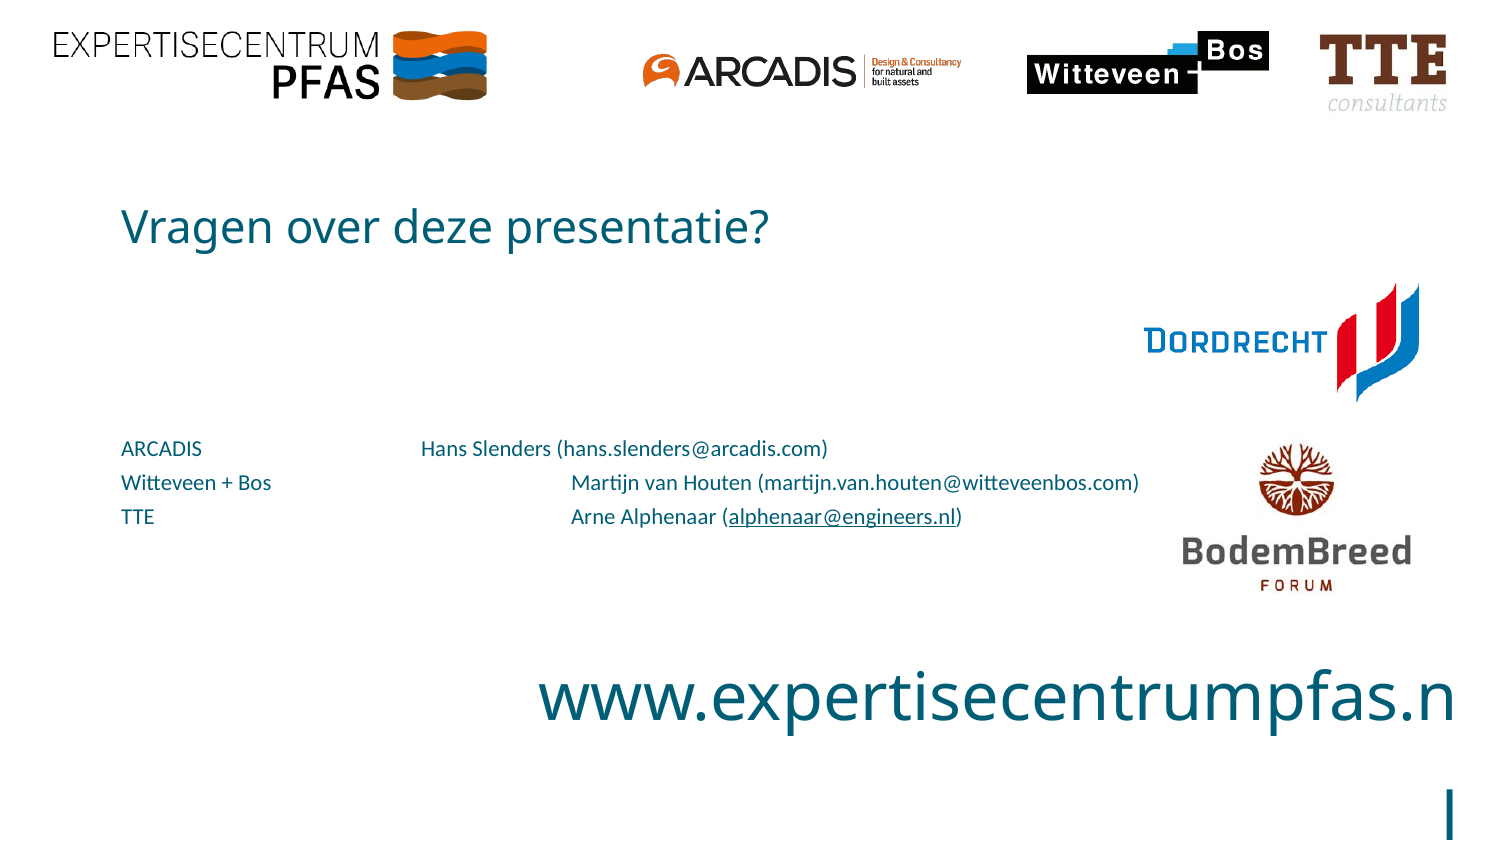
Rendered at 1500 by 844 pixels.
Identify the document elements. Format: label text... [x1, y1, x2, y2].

picture [1027, 31, 1269, 94]
picture [1163, 423, 1426, 602]
picture [41, 15, 501, 112]
picture [643, 54, 961, 88]
picture [1144, 282, 1420, 402]
text_box ARCADIS Hans Slenders (hans.slenders@arcadis.com) Witteveen + Bos Martijn van Houten (martijn.van.houten@witteveenbos.com) TTE Arne Alphenaar (alphenaar@engineers.nl) [106, 392, 1497, 649]
list www.expertisecentrumpfas.nl [537, 649, 1459, 743]
picture [1311, 24, 1453, 122]
text_box Vragen over deze presentatie? [106, 199, 1394, 270]
